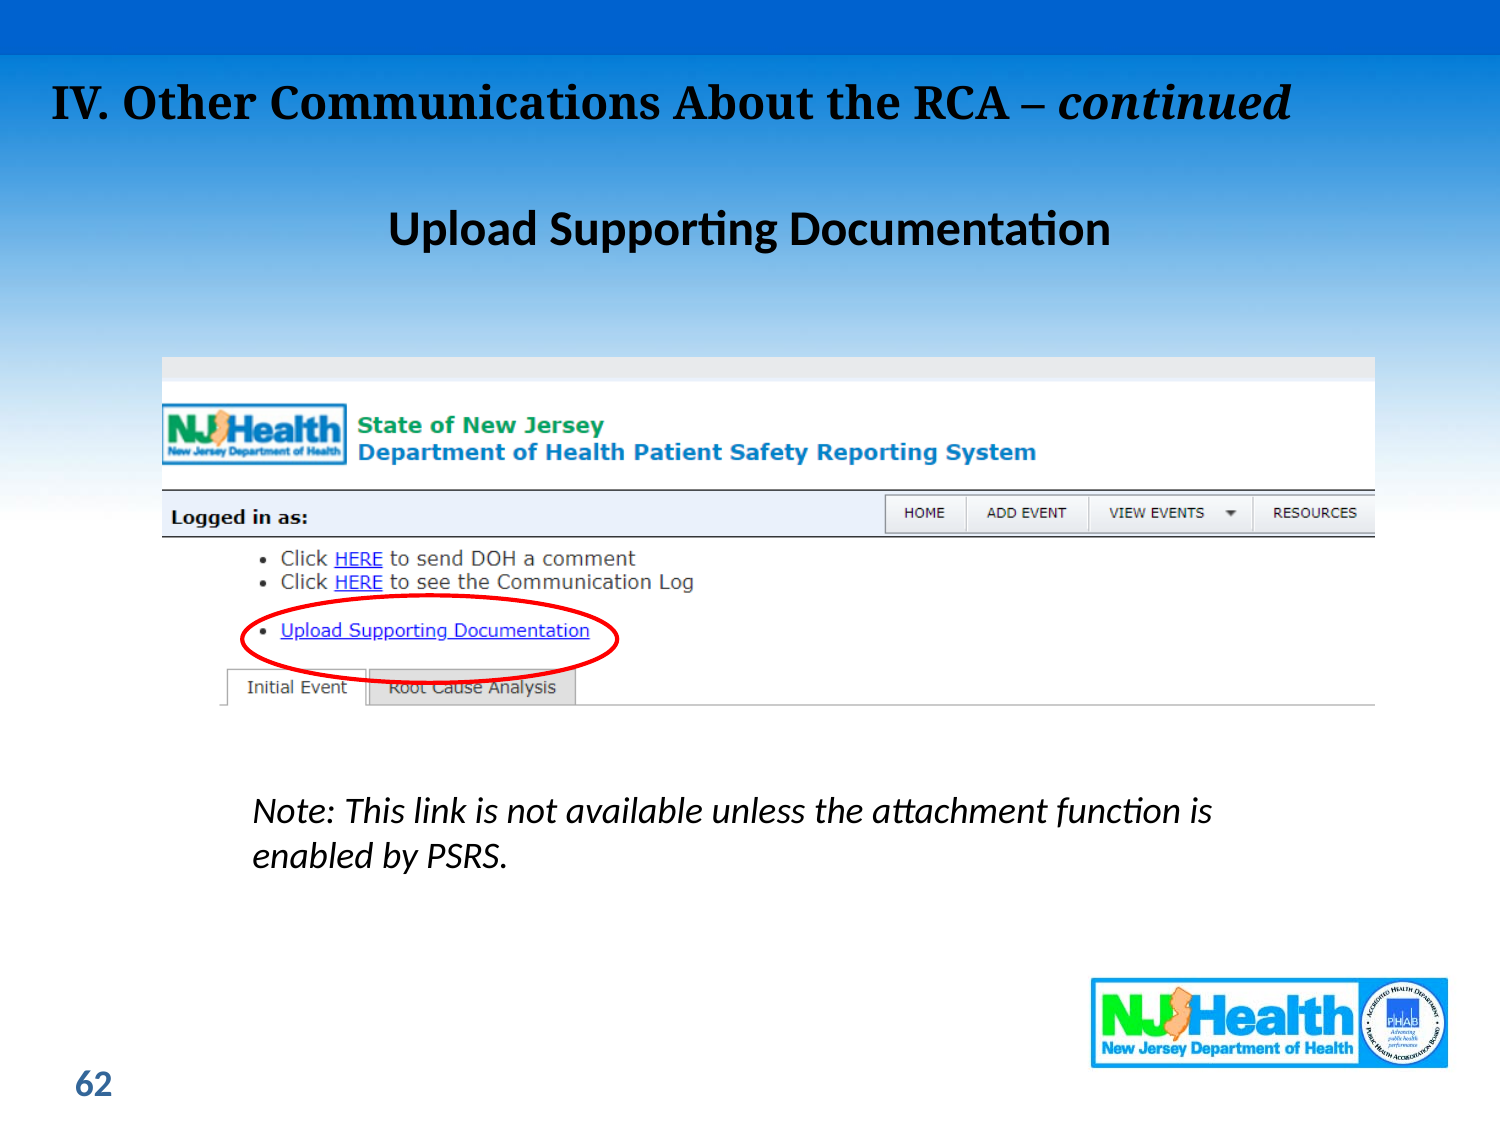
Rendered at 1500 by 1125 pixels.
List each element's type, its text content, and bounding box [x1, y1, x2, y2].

text_box Upload Supporting Documentation [212, 188, 1288, 324]
picture [0, 0, 1500, 1125]
text_box IV. Other Communications About the RCA – continued [36, 66, 1468, 331]
text_box Note: This link is not available unless the attachment function is enabled by PSRS. [237, 778, 1300, 884]
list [162, 357, 1376, 718]
